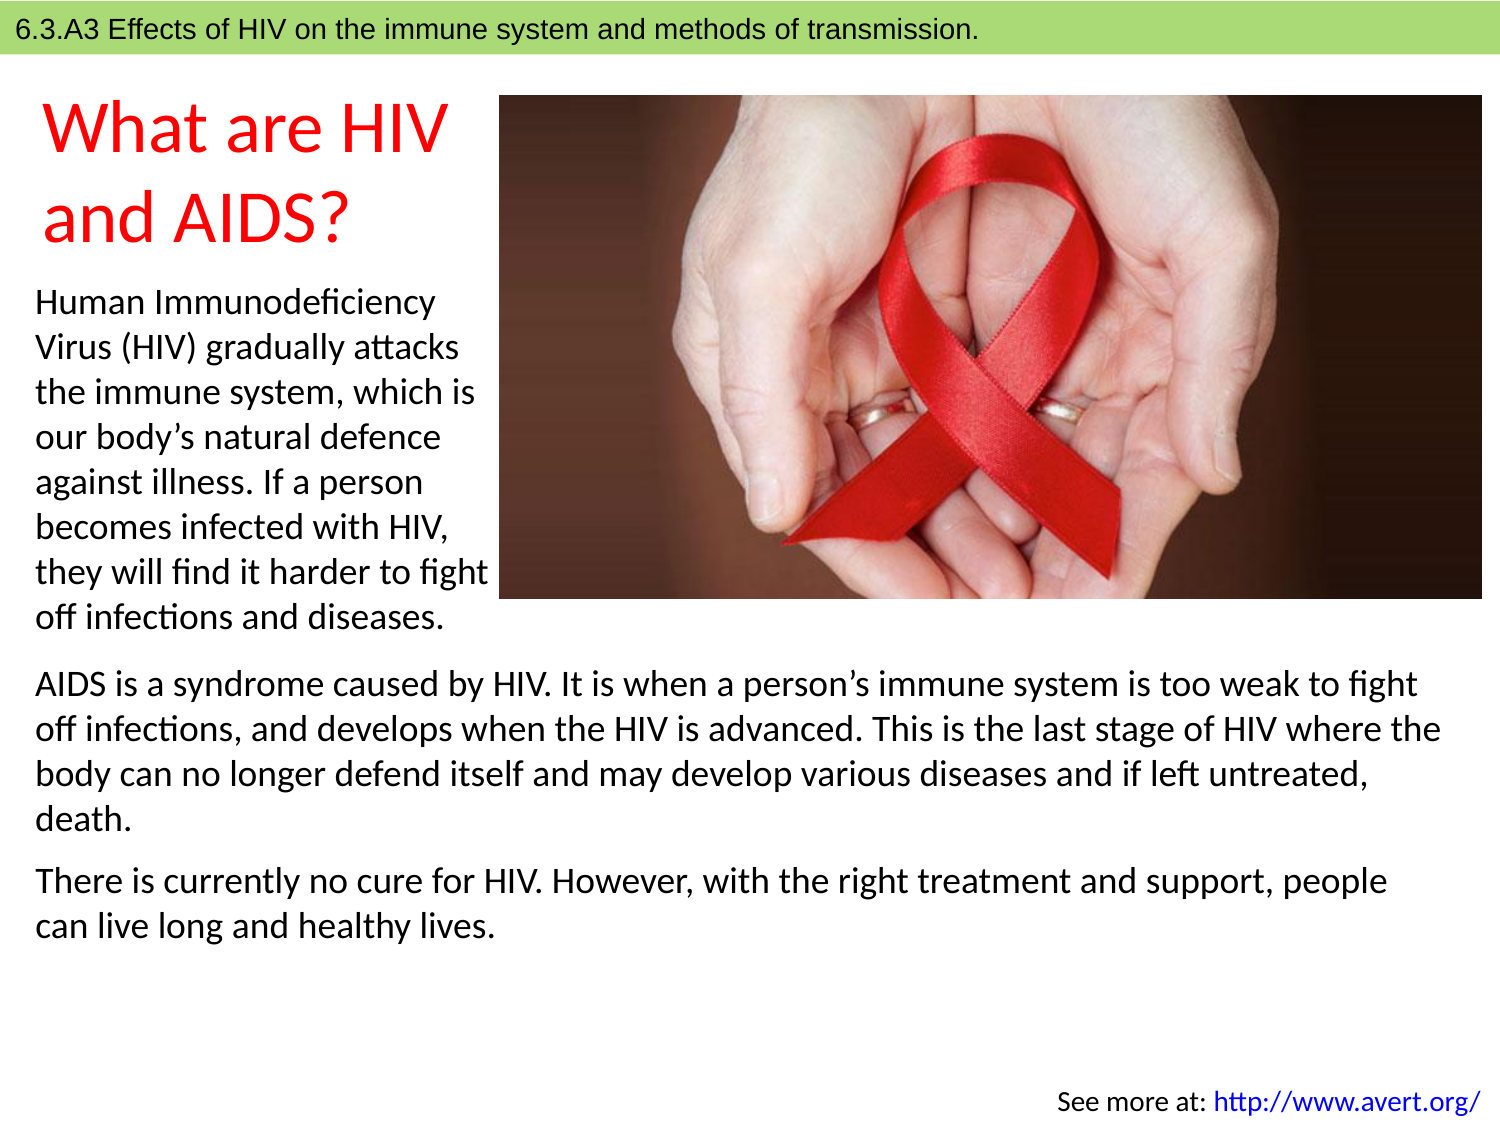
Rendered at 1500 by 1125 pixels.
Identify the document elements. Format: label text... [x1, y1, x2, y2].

text_box See more at: http://www.avert.org/ [1042, 1074, 1496, 1125]
text_box 6.3.A3 Effects of HIV on the immune system and methods of transmission. [0, 0, 1500, 55]
picture [499, 95, 1482, 600]
text_box Human Immunodeficiency Virus (HIV) gradually attacks the immune system, which is our body’s natural defence against illness. If a person becomes infected with HIV, they will find it harder to fight off infections and diseases. [20, 269, 519, 645]
text_box What are HIV and AIDS? [27, 69, 544, 265]
text_box AIDS is a syndrome caused by HIV. It is when a person’s immune system is too weak to fight off infections, and develops when the HIV is advanced. This is the last stage of HIV where the body can no longer defend itself and may develop various diseases and if left untreated, death. [20, 651, 1464, 847]
text_box There is currently no cure for HIV. However, with the right treatment and support, people can live long and healthy lives. [20, 848, 1464, 954]
